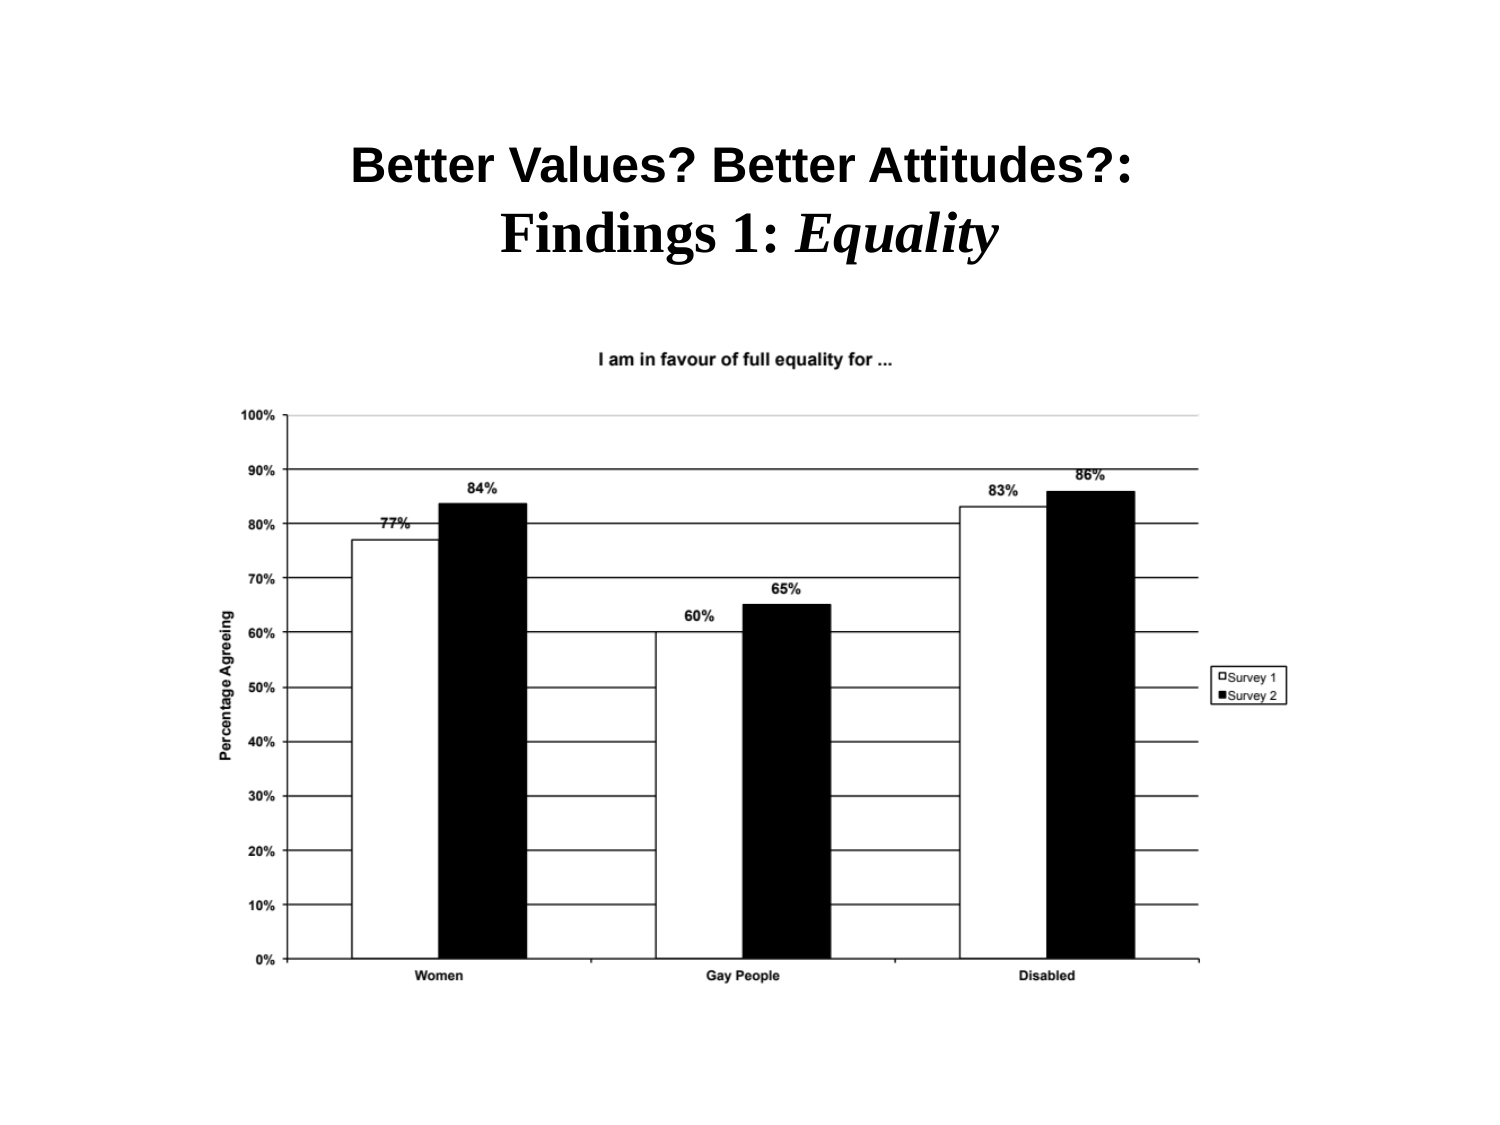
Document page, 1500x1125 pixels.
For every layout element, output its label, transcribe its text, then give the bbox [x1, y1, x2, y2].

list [194, 325, 1295, 1002]
title Better Values? Better Attitudes?: Findings 1: Equality [112, 99, 1388, 288]
